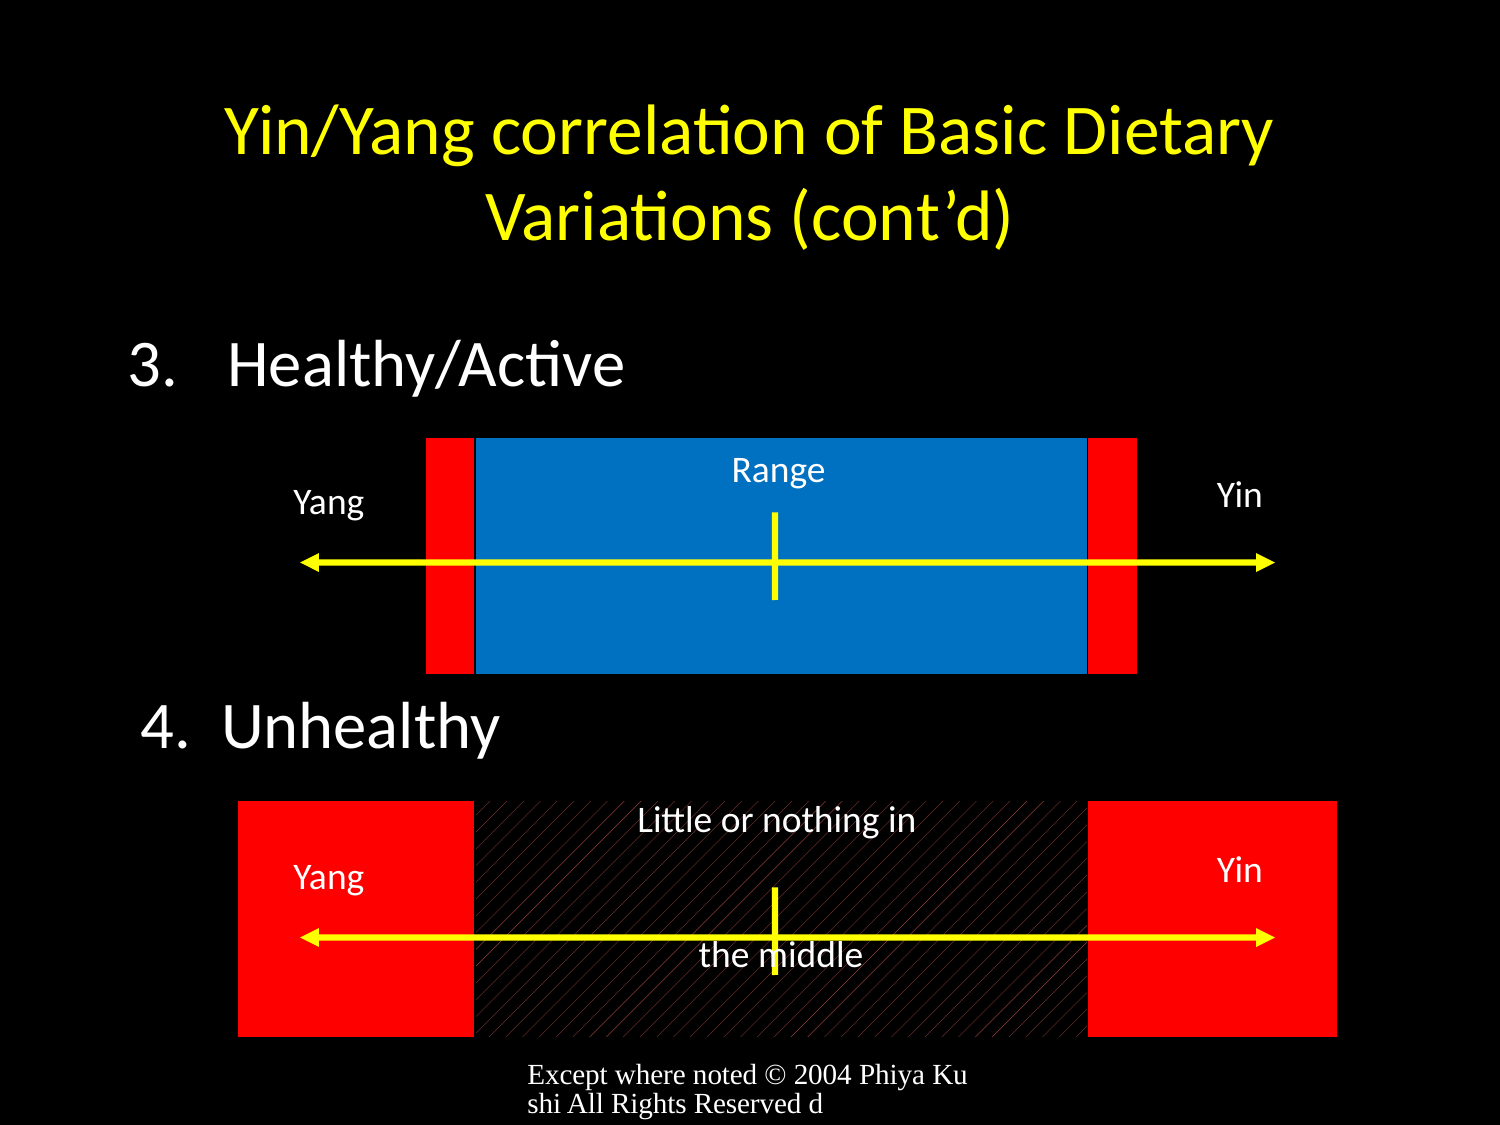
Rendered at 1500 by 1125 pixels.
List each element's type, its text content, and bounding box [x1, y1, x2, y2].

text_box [259, 437, 1293, 673]
title Yin/Yang correlation of Basic Dietary Variations (cont’d) [112, 75, 1388, 263]
footer Except where noted © 2004 Phiya Kushi All Rights Reserved d [512, 1052, 988, 1103]
list 3. Healthy/Active [112, 312, 725, 413]
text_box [124, 674, 1338, 1043]
